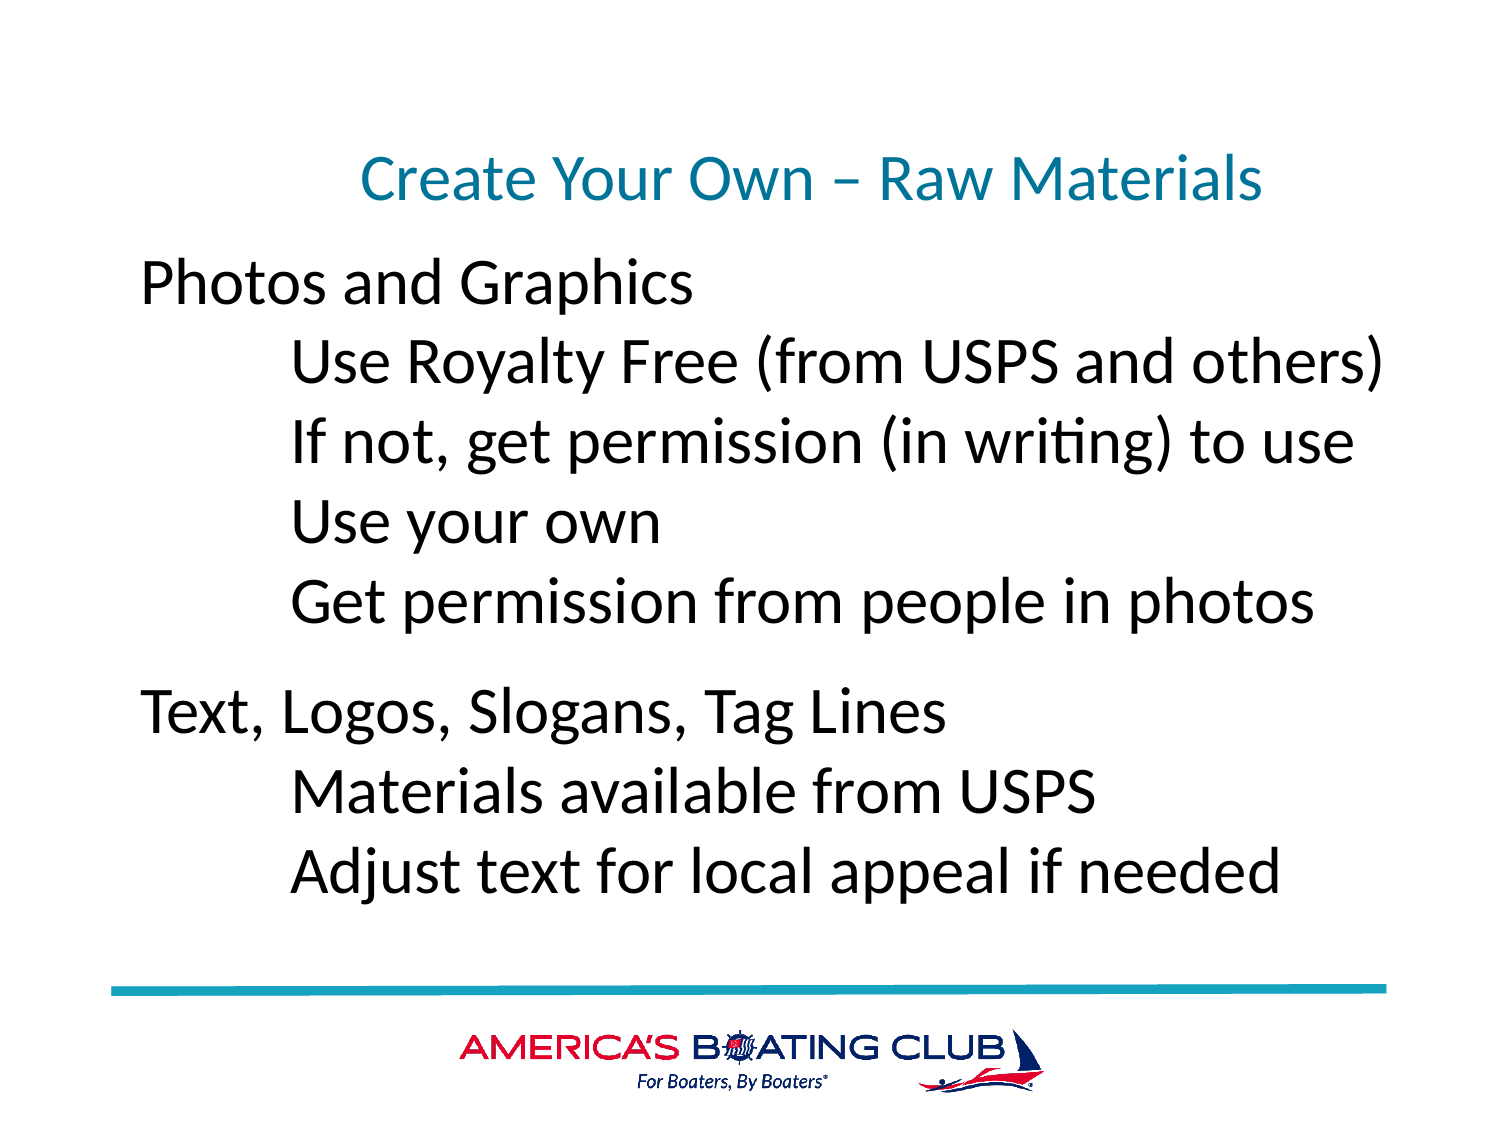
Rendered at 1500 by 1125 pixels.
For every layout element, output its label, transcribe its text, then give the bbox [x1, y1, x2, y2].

text_box Photos and Graphics Use Royalty Free (from USPS and others) If not, get permission (in writing) to use Use your own Get permission from people in photos Text, Logos, Slogans, Tag Lines Materials available from USPS Adjust text for local appeal if needed [124, 229, 1413, 944]
picture [435, 1011, 1065, 1116]
title Create Your Own – Raw Materials [124, 104, 1500, 243]
